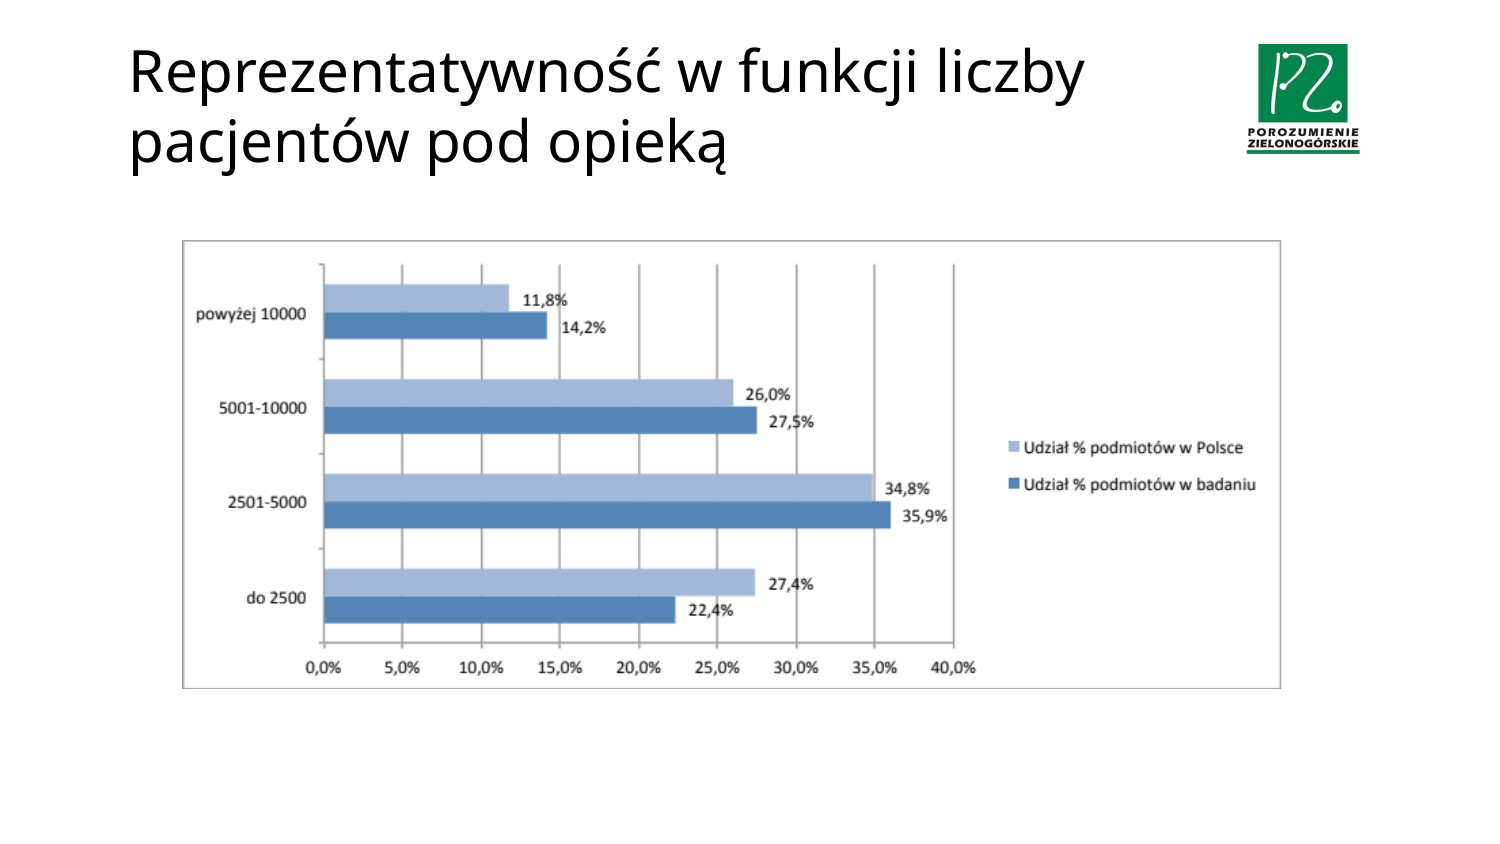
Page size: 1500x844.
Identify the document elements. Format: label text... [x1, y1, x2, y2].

picture [1236, 44, 1365, 158]
title Reprezentatywność w funkcji liczby pacjentów pod opieką [121, 32, 1175, 182]
picture [180, 239, 1282, 689]
